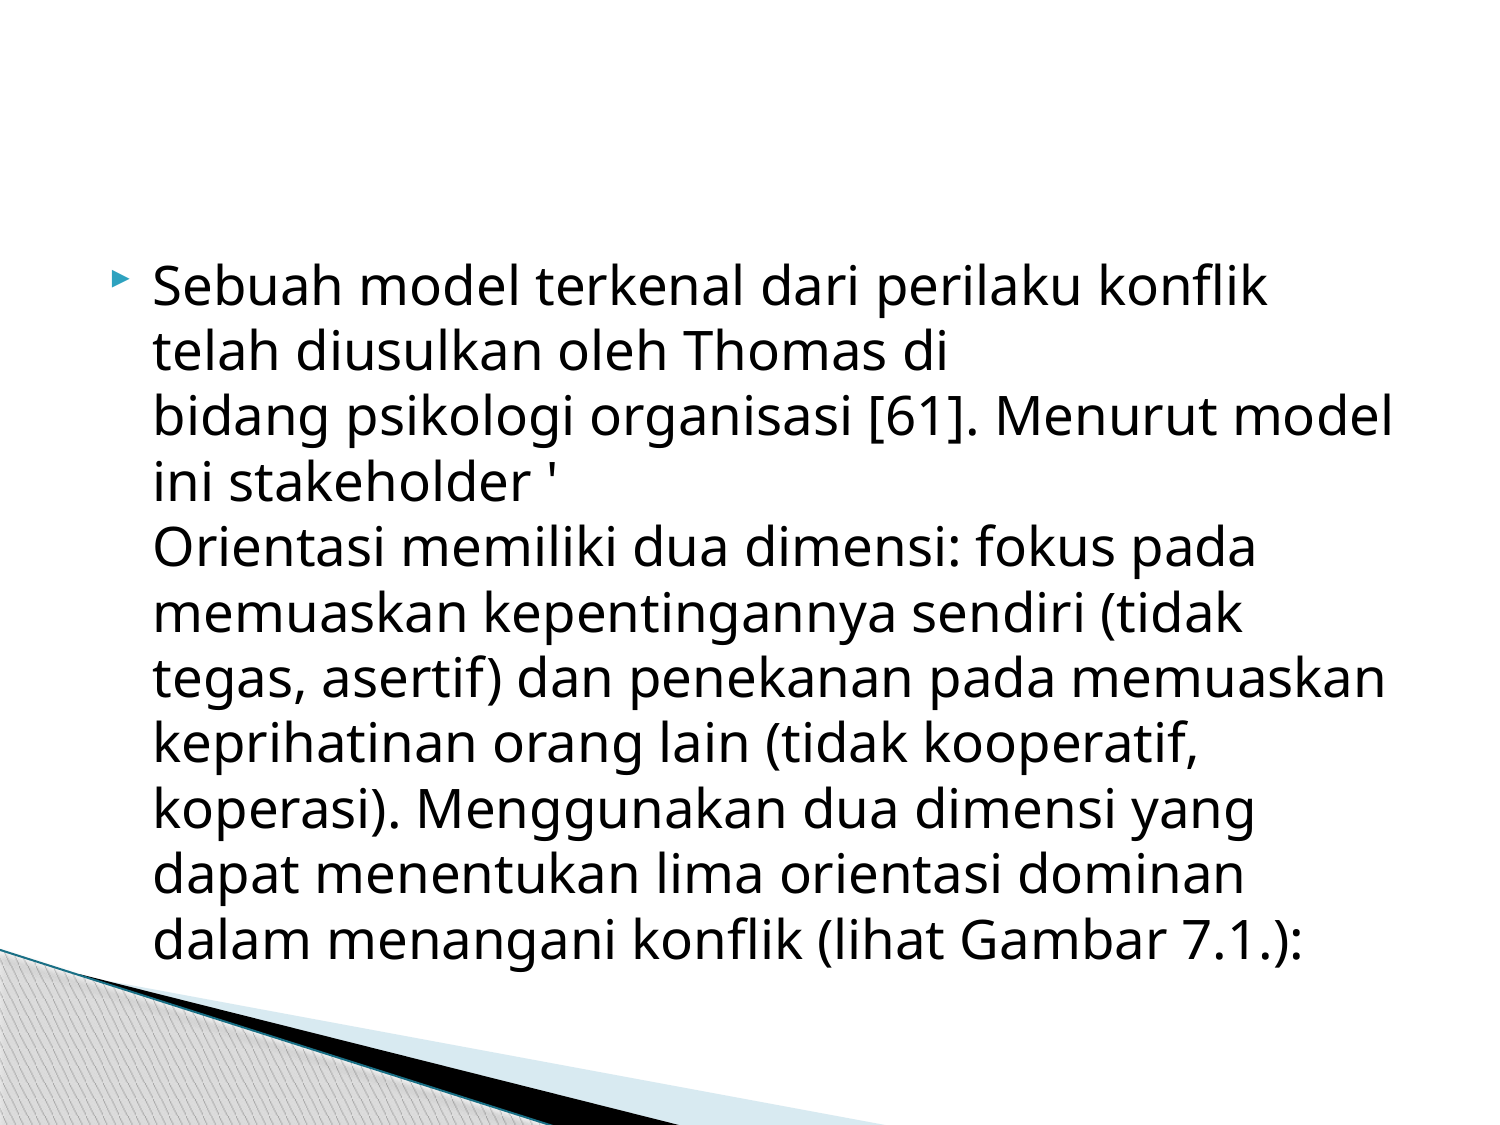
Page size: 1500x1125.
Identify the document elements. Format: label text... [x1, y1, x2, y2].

list Sebuah model terkenal dari perilaku konflik telah diusulkan oleh Thomas di bidang psikologi organisasi [61]. Menurut model ini stakeholder ' Orientasi memiliki dua dimensi: fokus pada memuaskan kepentingannya sendiri (tidak tegas, asertif) dan penekanan pada memuaskan keprihatinan orang lain (tidak kooperatif, koperasi). Menggunakan dua dimensi yang dapat menentukan lima orientasi dominan dalam menangani konflik (lihat Gambar 7.1.): [75, 243, 1425, 986]
